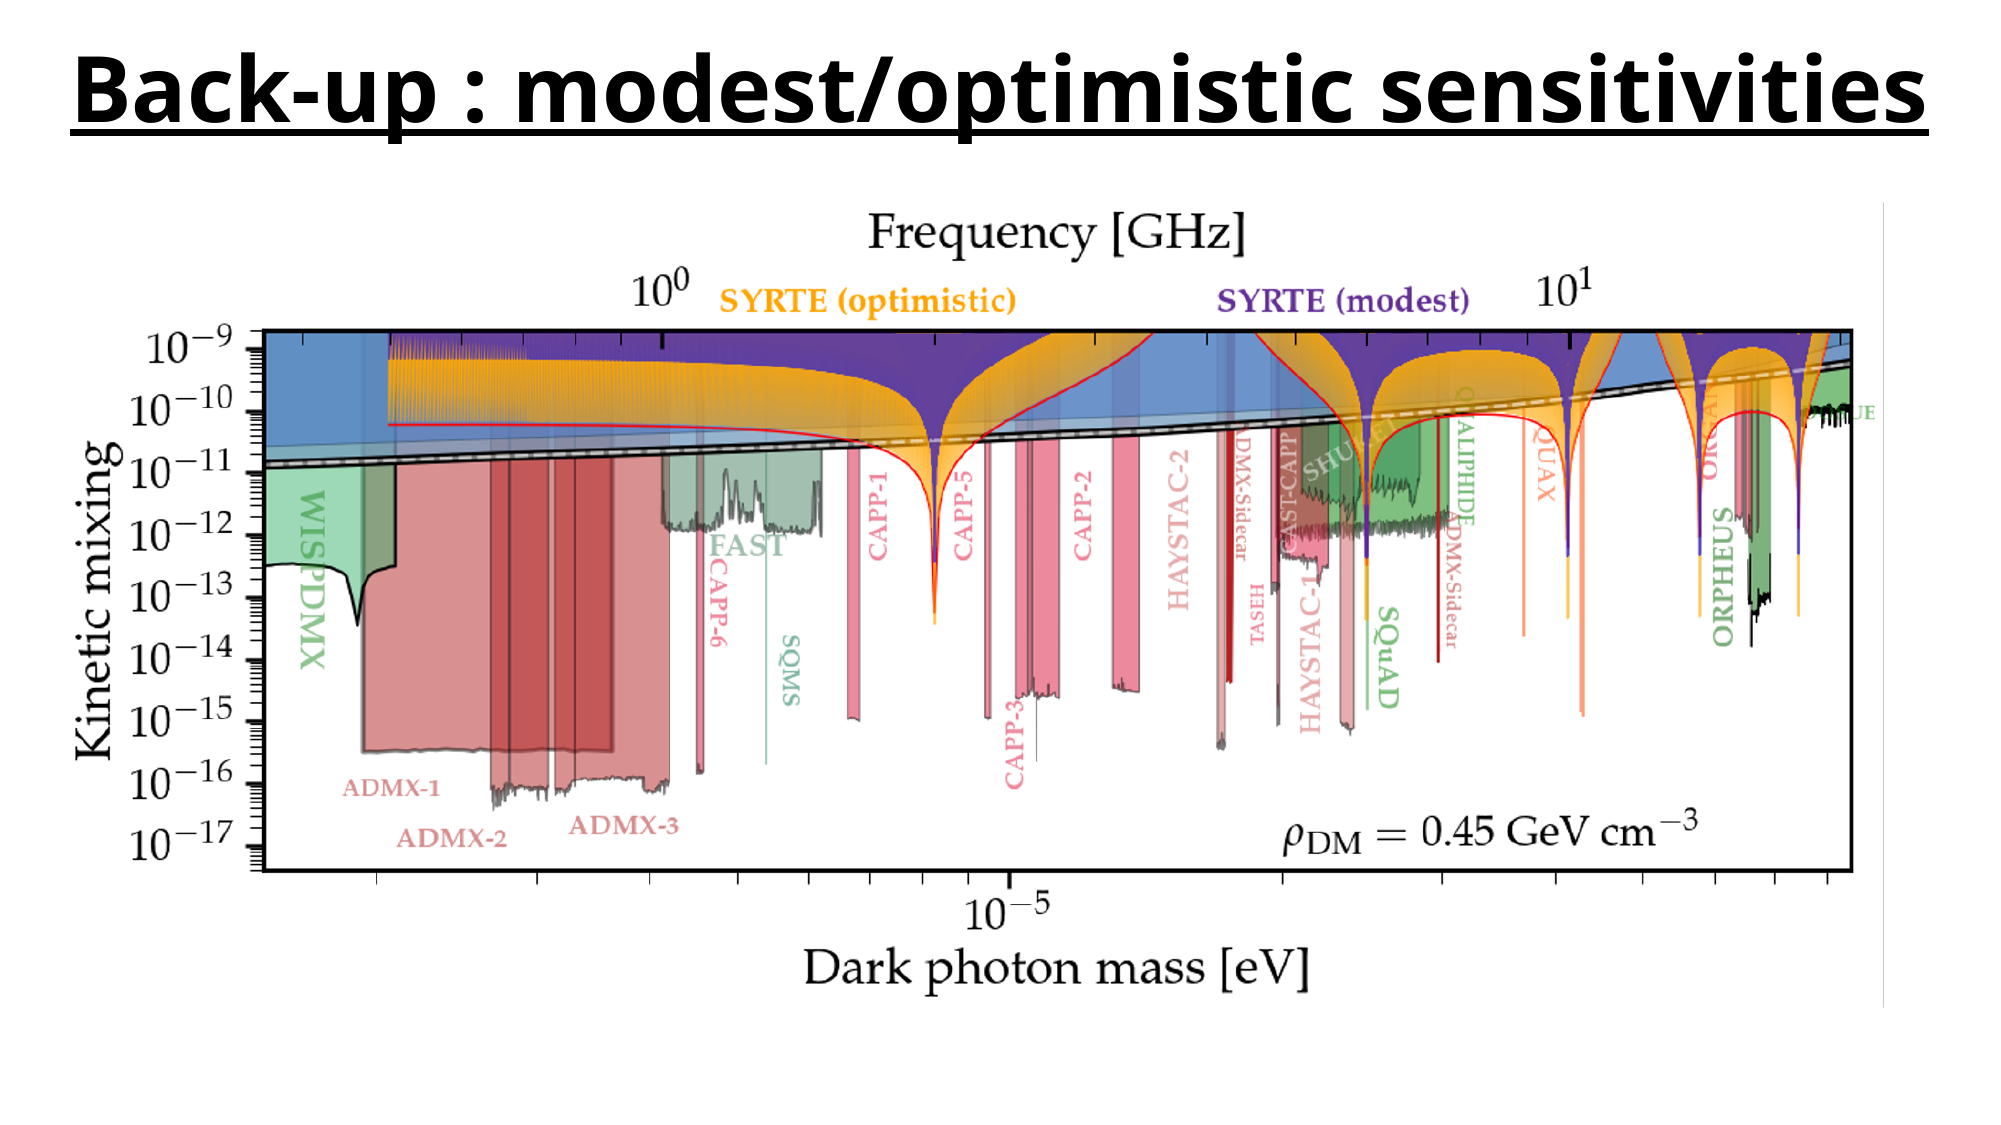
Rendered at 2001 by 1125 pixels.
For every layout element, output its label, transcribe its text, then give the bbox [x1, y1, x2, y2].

picture [63, 201, 1884, 1008]
title Back-up : modest/optimistic sensitivities [0, 0, 2000, 202]
